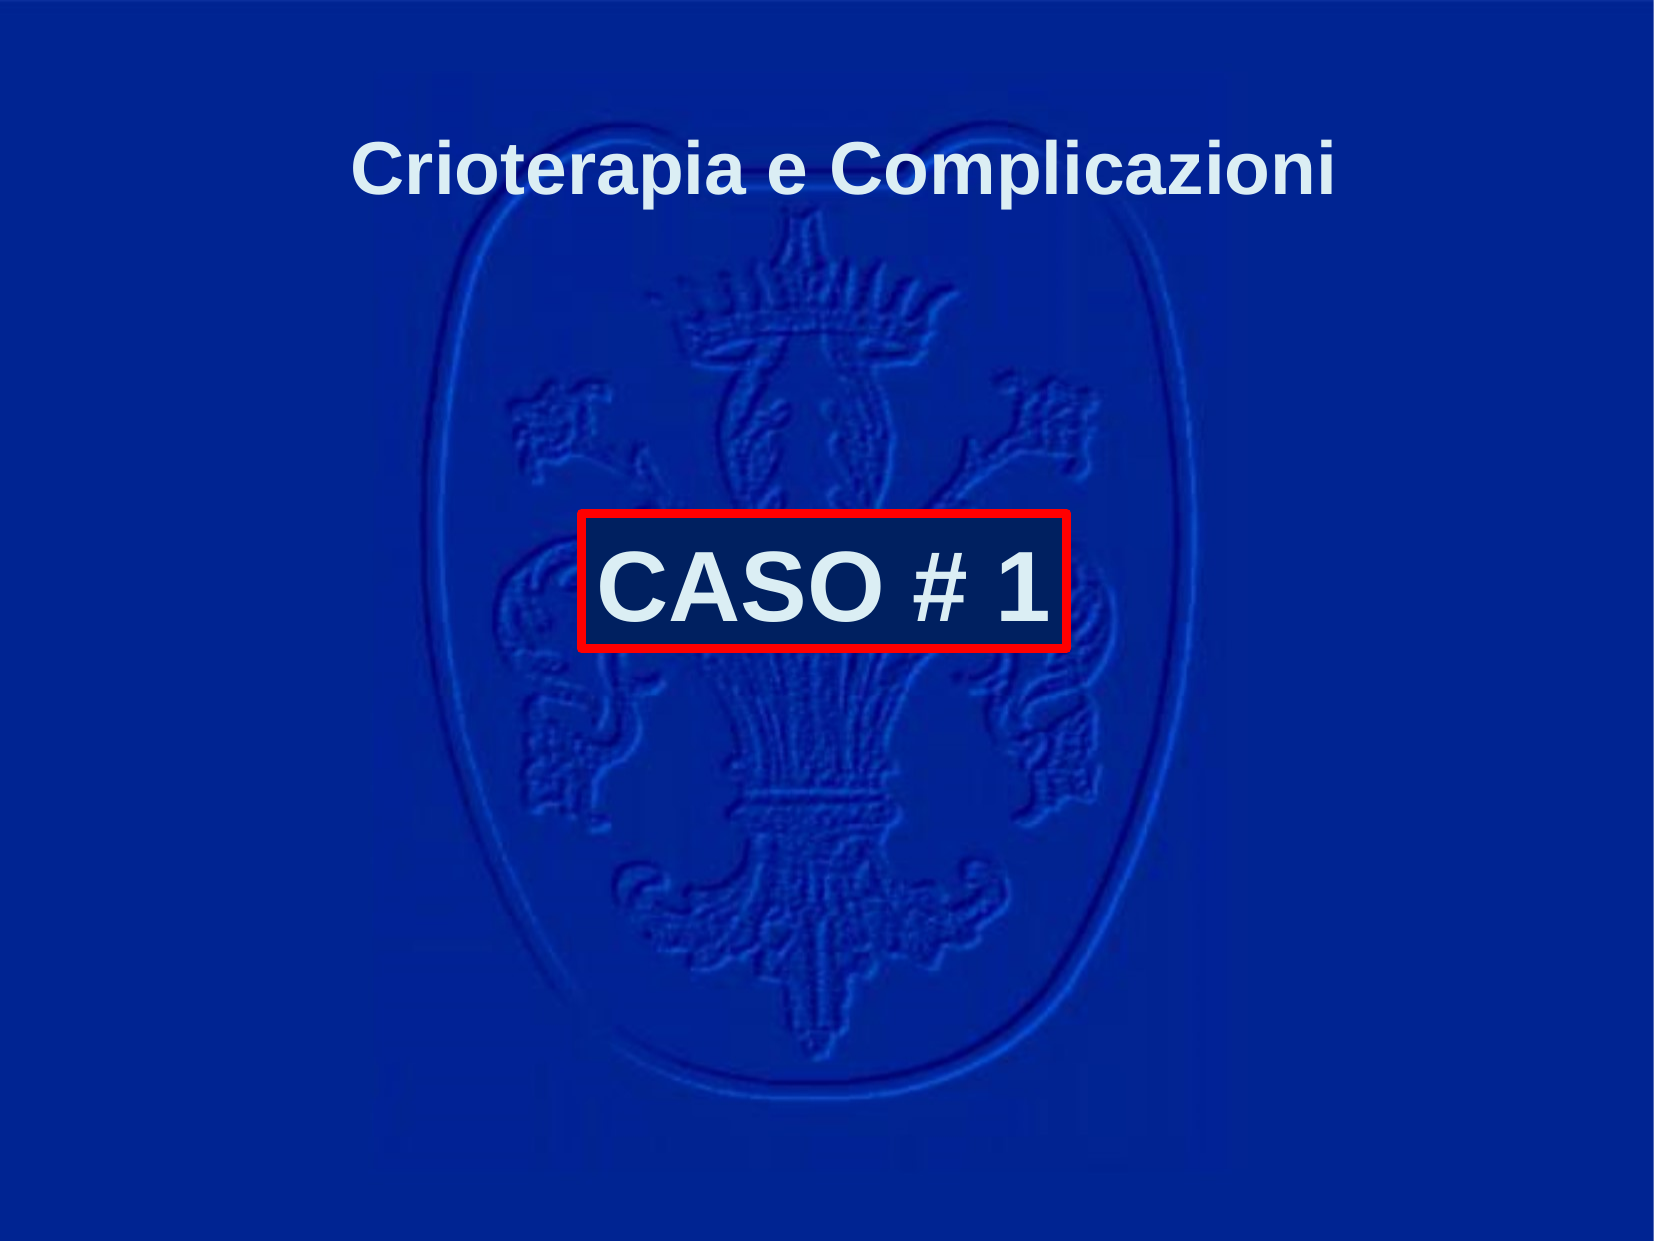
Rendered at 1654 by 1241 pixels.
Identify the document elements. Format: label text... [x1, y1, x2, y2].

picture [0, 0, 1654, 1241]
text_box Crioterapia e Complicazioni [335, 112, 1353, 217]
text_box CASO # 1 [581, 513, 1067, 649]
